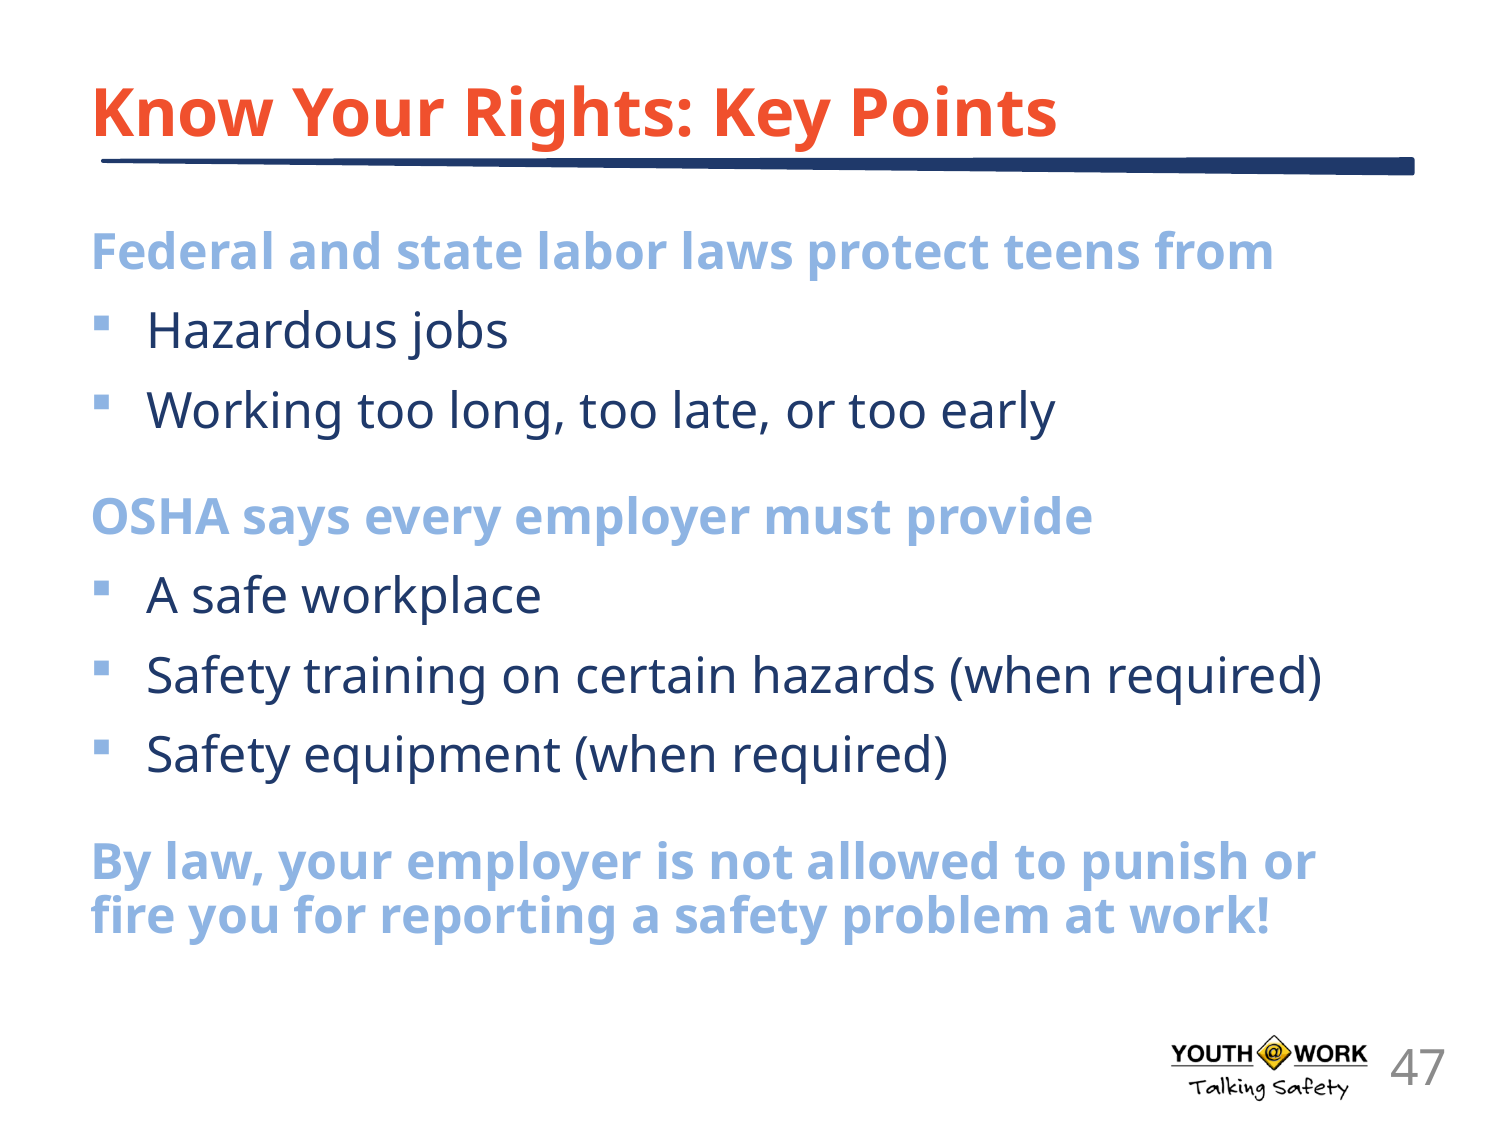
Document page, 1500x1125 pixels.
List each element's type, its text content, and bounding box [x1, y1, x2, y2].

picture [1169, 1034, 1368, 1106]
text_box [100, 157, 1415, 176]
slide_number 47 [1369, 1035, 1463, 1105]
list Federal and state labor laws protect teens from Hazardous jobs Working too long, too late, or too early OSHA says every employer must provide A safe workplace Safety training on certain hazards (when required) Safety equipment (when required) By law, your employer is not allowed to punish or fire you for reporting a safety problem at work! [75, 218, 1413, 1013]
title Know Your Rights: Key Points [75, 45, 1425, 174]
